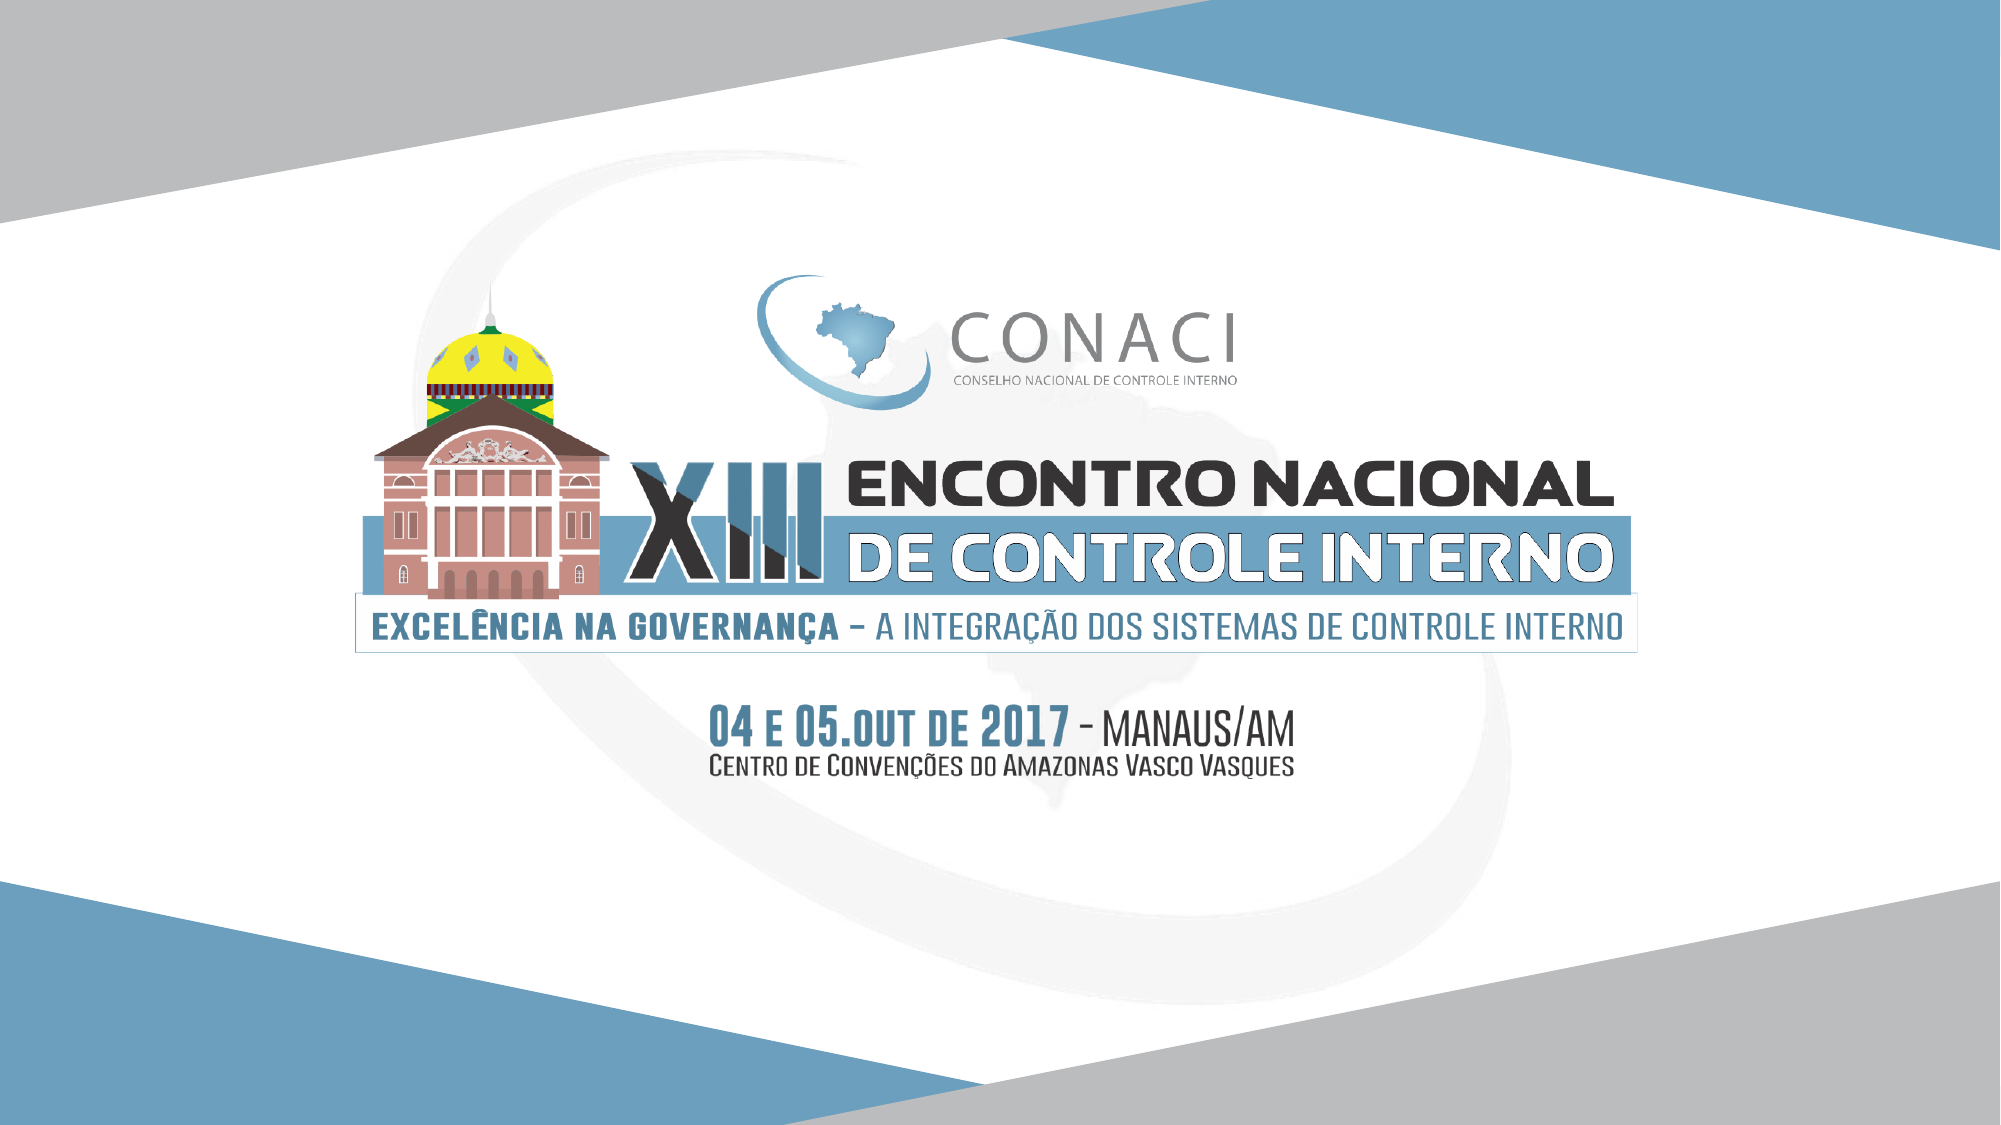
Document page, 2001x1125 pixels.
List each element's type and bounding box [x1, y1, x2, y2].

picture [0, 0, 2001, 1125]
text_box [1004, 0, 2000, 252]
text_box [0, 0, 1212, 225]
text_box [0, 880, 982, 1125]
text_box [783, 880, 2000, 1125]
